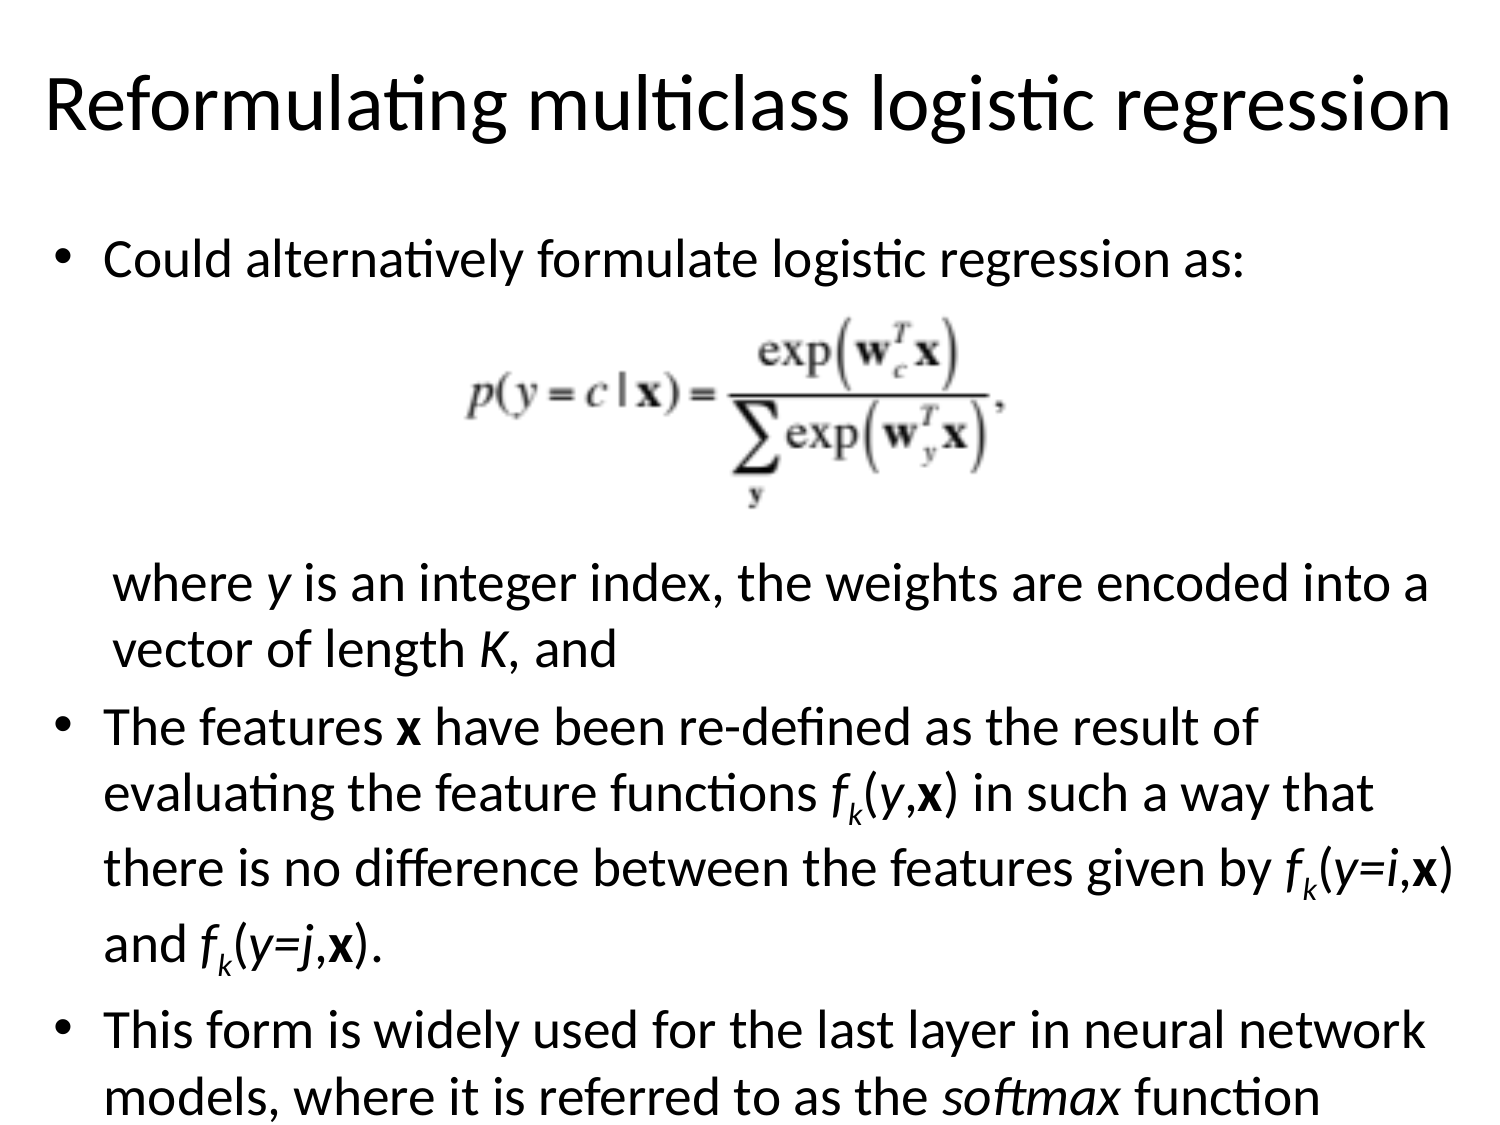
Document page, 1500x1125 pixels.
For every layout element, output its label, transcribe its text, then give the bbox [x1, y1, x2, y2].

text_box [459, 306, 1010, 520]
list Could alternatively formulate logistic regression as: where y is an integer index, the weights are encoded into a vector of length K, and The features x have been re-defined as the result of evaluating the feature functions fk(y,x) in such a way that there is no difference between the features given by fk(y=i,x) and fk(y=j,x). This form is widely used for the last layer in neural network models, where it is referred to as the softmax function [38, 214, 1474, 1125]
title Reformulating multiclass logistic regression [0, 4, 1500, 192]
